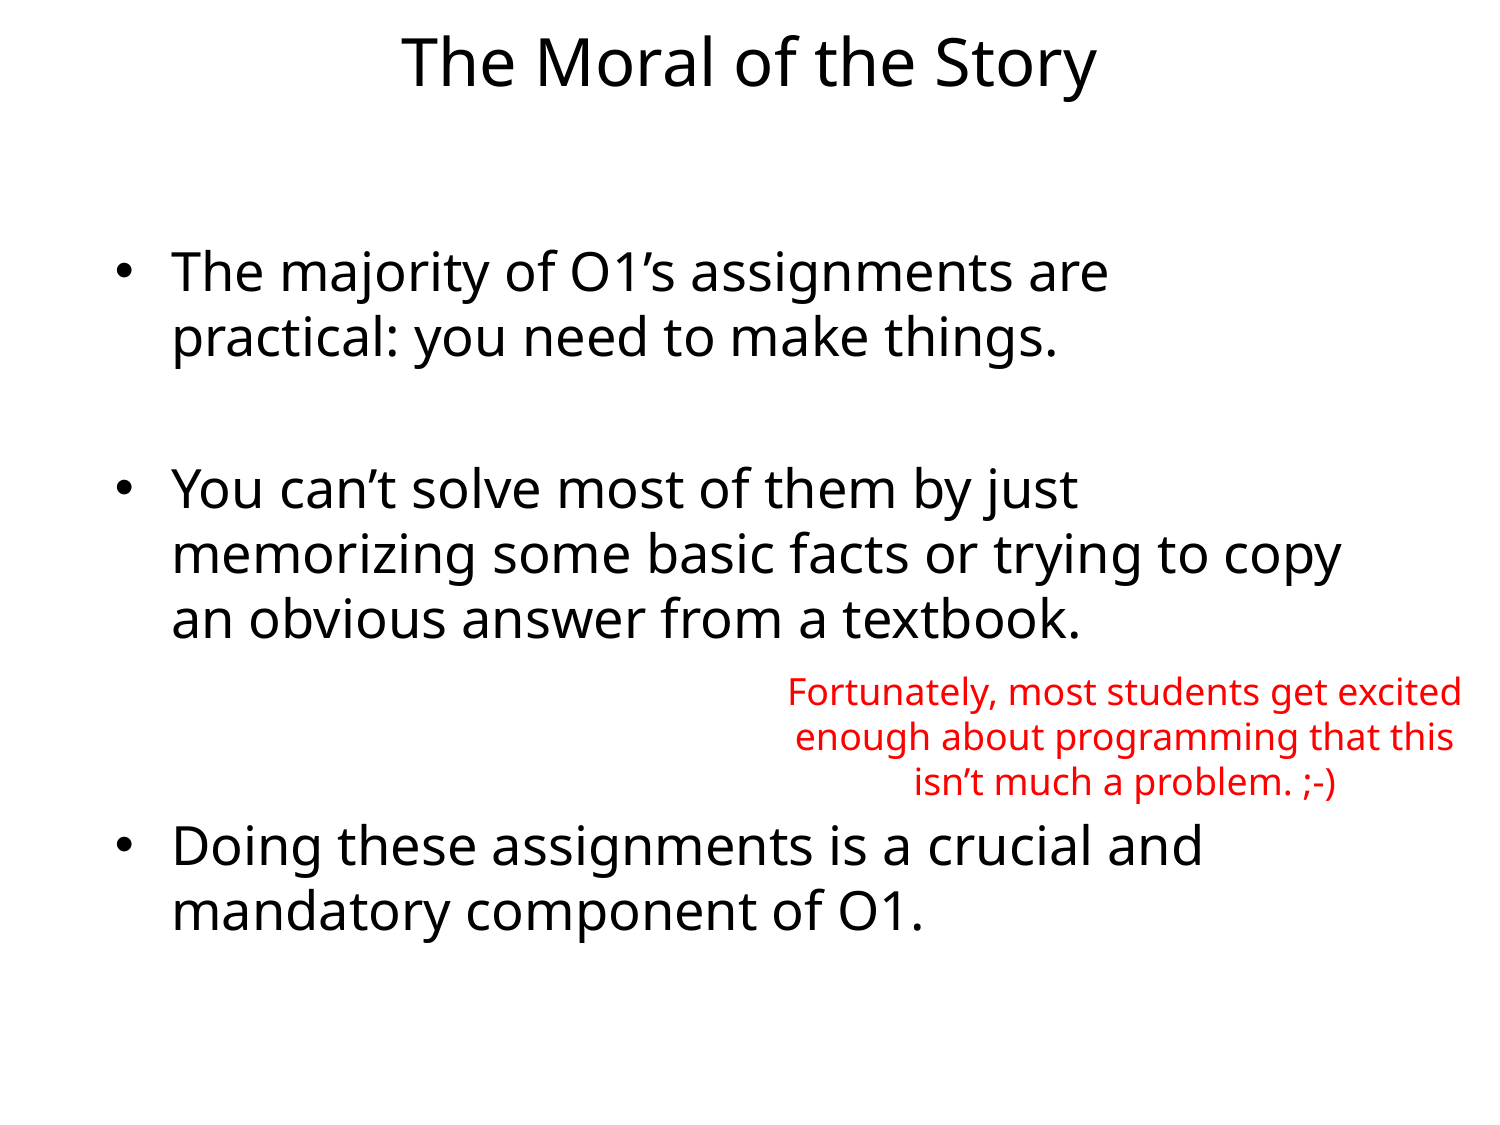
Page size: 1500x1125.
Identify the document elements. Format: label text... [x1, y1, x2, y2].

title The Moral of the Story [75, 12, 1425, 125]
list The majority of O1’s assignments are practical: you need to make things. You can’t solve most of them by just memorizing some basic facts or trying to copy an obvious answer from a textbook. Doing these assignments is a crucial and mandatory component of O1. [99, 154, 1363, 963]
text_box Fortunately, most students get excited enough about programming that this isn’t much a problem. ;-) [749, 661, 1500, 811]
